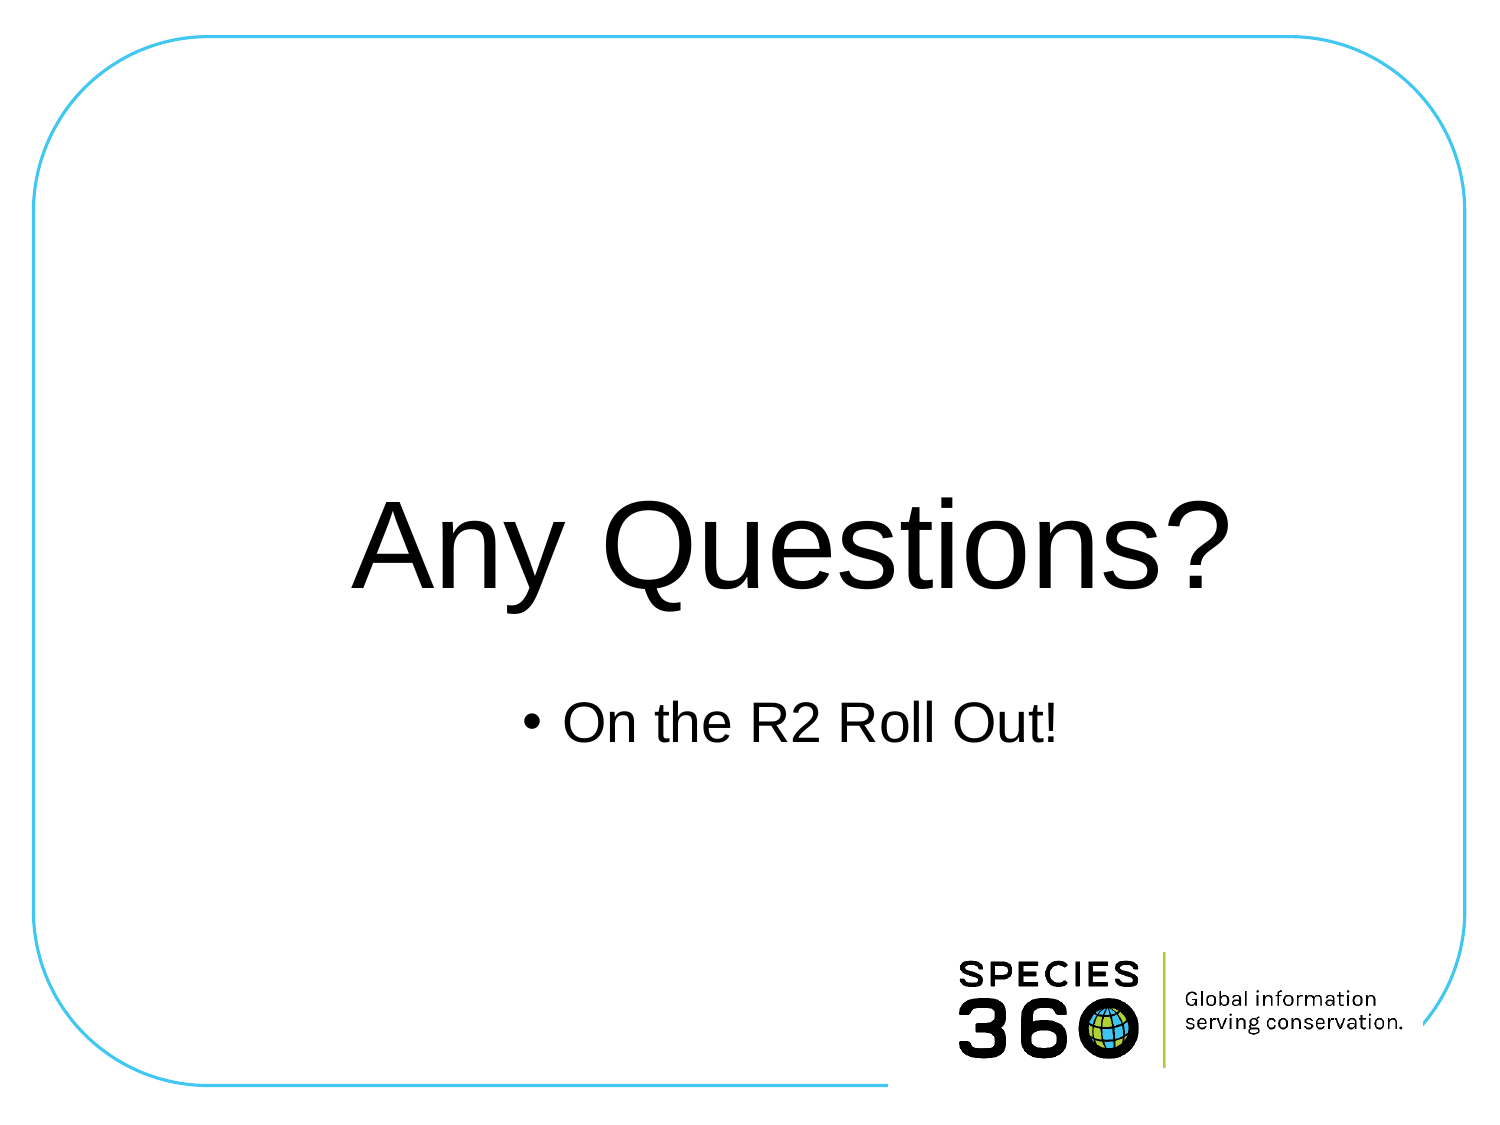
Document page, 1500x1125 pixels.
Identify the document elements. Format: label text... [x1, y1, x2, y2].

picture [954, 944, 1407, 1075]
list On the R2 Roll Out! [507, 686, 1077, 765]
title Any Questions? [145, 438, 1440, 657]
